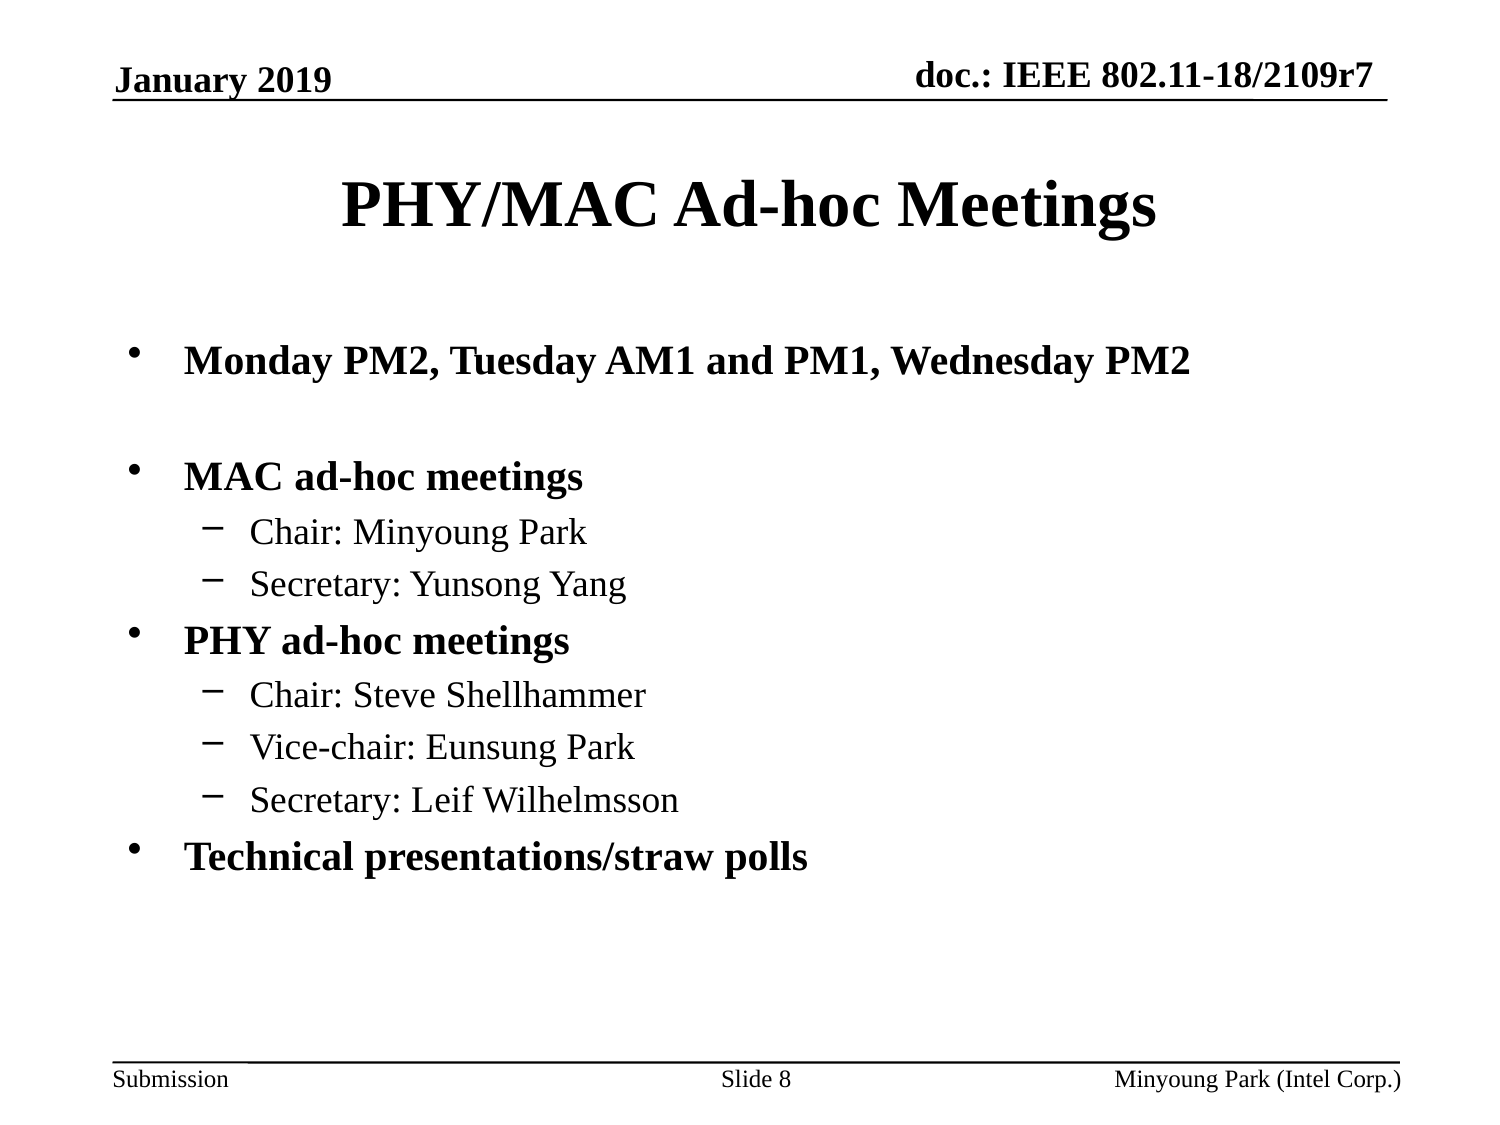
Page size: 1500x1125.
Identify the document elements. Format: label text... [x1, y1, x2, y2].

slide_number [114, 54, 335, 101]
slide_number Slide 8 [712, 1061, 800, 1093]
title PHY/MAC Ad-hoc Meetings [112, 112, 1388, 288]
list Monday PM2, Tuesday AM1 and PM1, Wednesday PM2 MAC ad-hoc meetings Chair: Minyoung Park Secretary: Yunsong Yang PHY ad-hoc meetings Chair: Steve Shellhammer Vice-chair: Eunsung Park Secretary: Leif Wilhelmsson Technical presentations/straw polls [112, 324, 1388, 1000]
footer Minyoung Park (Intel Corp.) [949, 1061, 1402, 1093]
